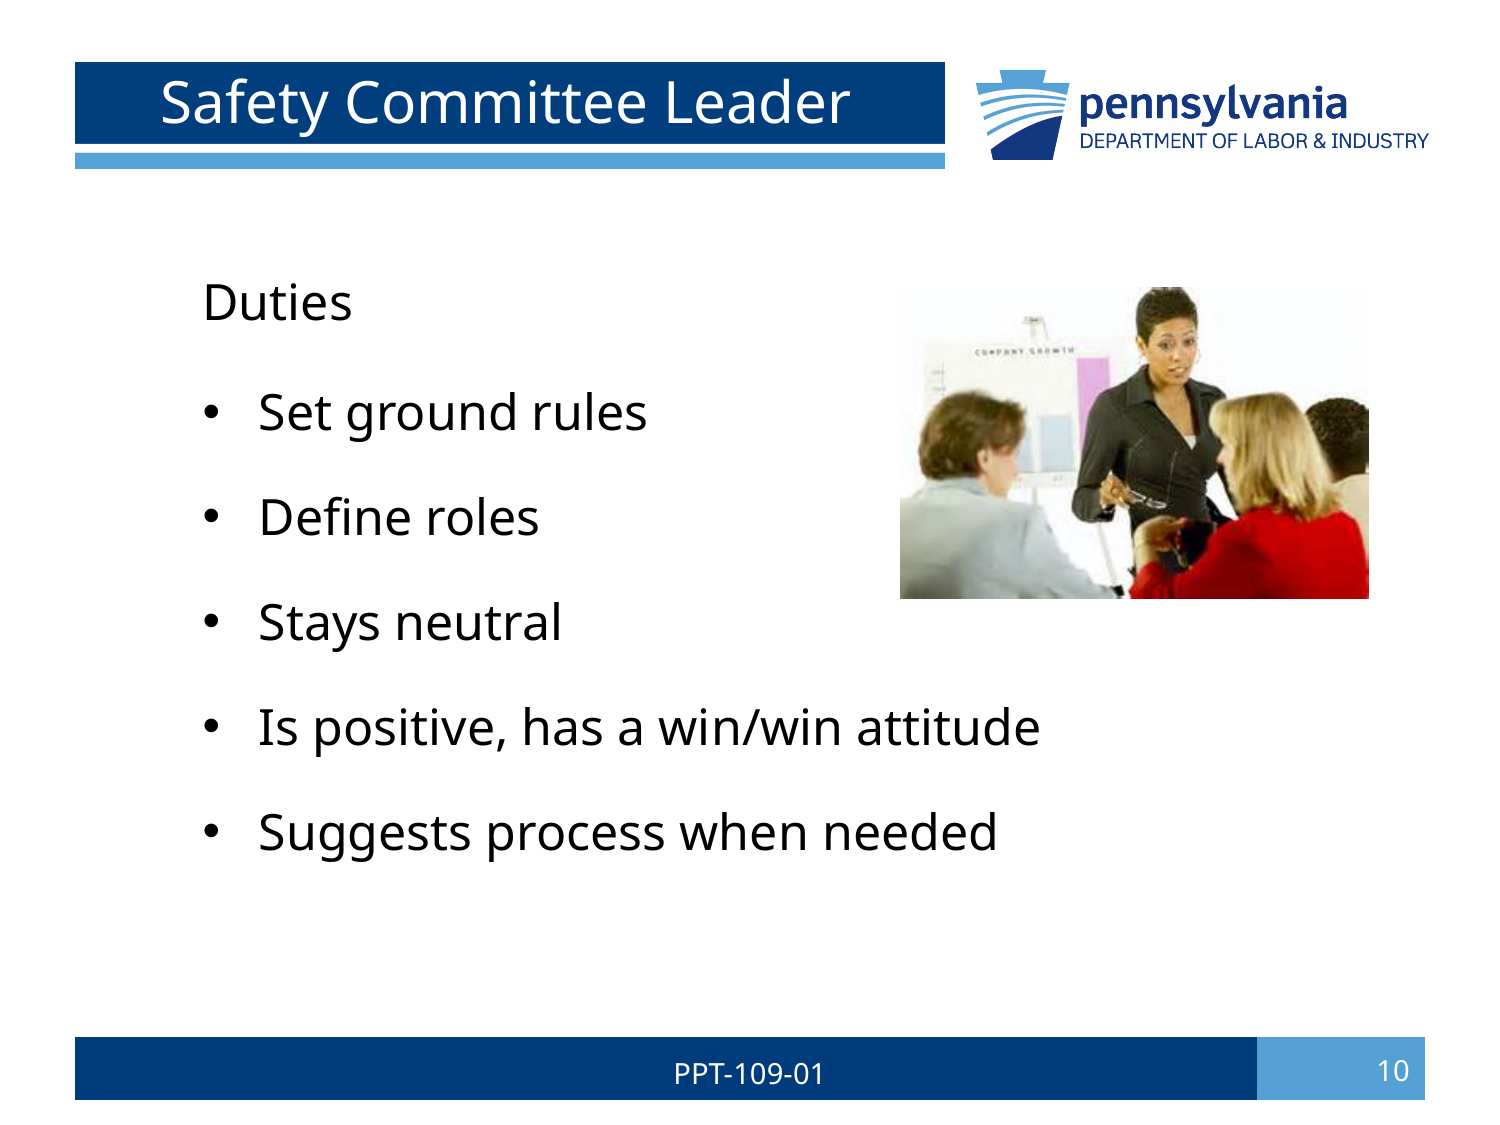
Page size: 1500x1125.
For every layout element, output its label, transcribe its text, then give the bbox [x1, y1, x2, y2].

footer PPT-109-01 [512, 1042, 988, 1103]
subtitle Duties Set ground rules Define roles Stays neutral Is positive, has a win/win attitude Suggests process when needed [187, 262, 1175, 1025]
title Safety Committee Leader [87, 62, 925, 138]
picture [75, 62, 1429, 169]
picture [899, 287, 1369, 599]
picture [75, 1037, 1425, 1100]
slide_number 10 [1074, 1042, 1425, 1103]
